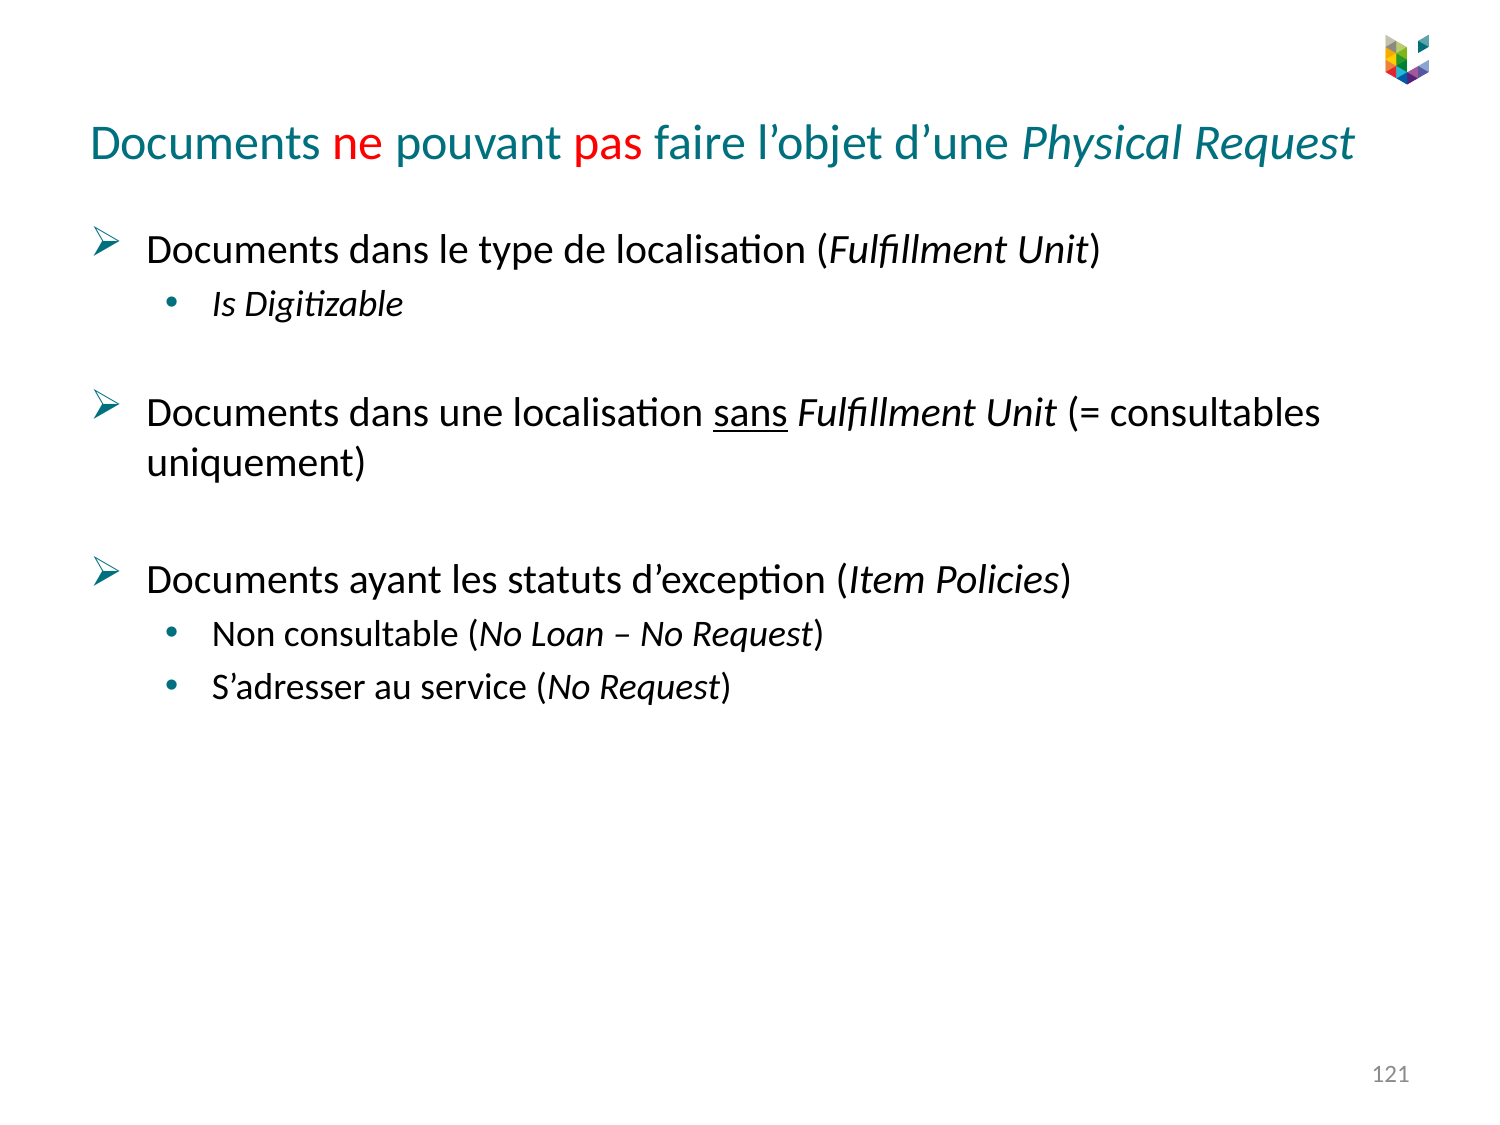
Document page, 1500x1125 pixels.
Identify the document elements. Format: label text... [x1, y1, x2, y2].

slide_number 121 [1074, 1042, 1425, 1103]
picture [1366, 15, 1448, 104]
list Documents dans le type de localisation (Fulfillment Unit) Is Digitizable Documents dans une localisation sans Fulfillment Unit (= consultables uniquement) Documents ayant les statuts d’exception (Item Policies) Non consultable (No Loan – No Request) S’adresser au service (No Request) [75, 214, 1425, 957]
title Documents ne pouvant pas faire l’objet d’une Physical Request [75, 89, 1425, 191]
